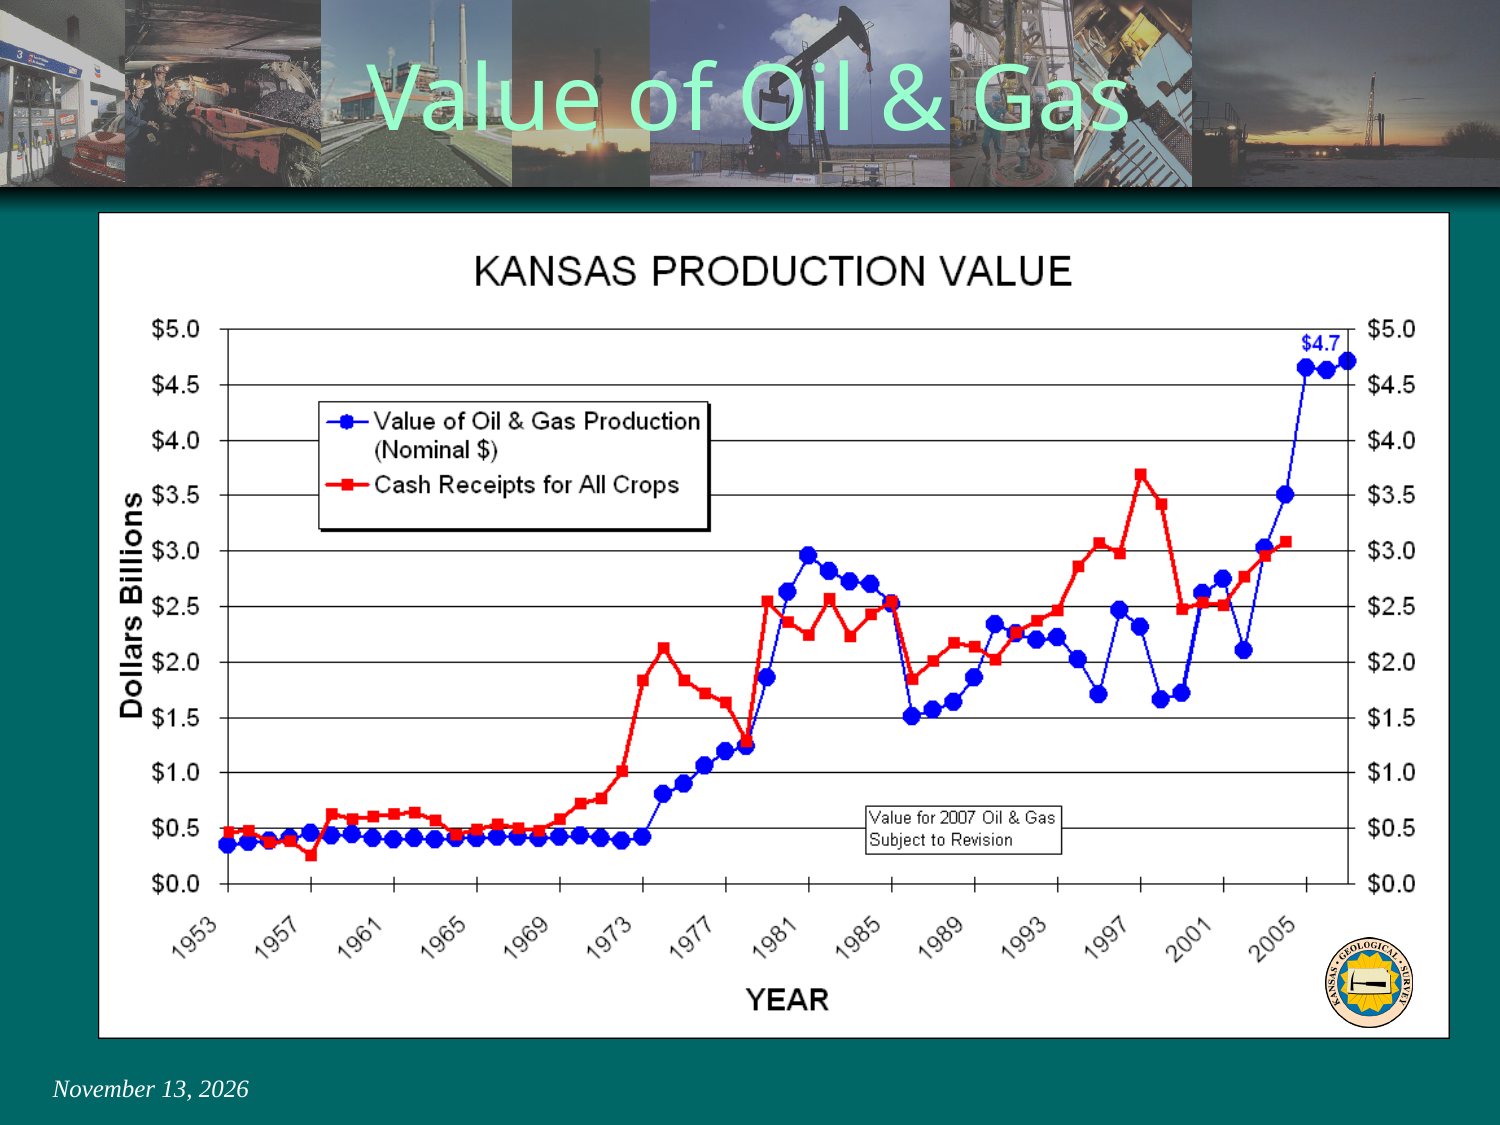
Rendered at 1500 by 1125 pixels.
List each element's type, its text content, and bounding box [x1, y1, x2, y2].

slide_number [37, 1049, 350, 1125]
title Value of Oil & Gas [112, 0, 1388, 188]
picture [98, 212, 1451, 1040]
